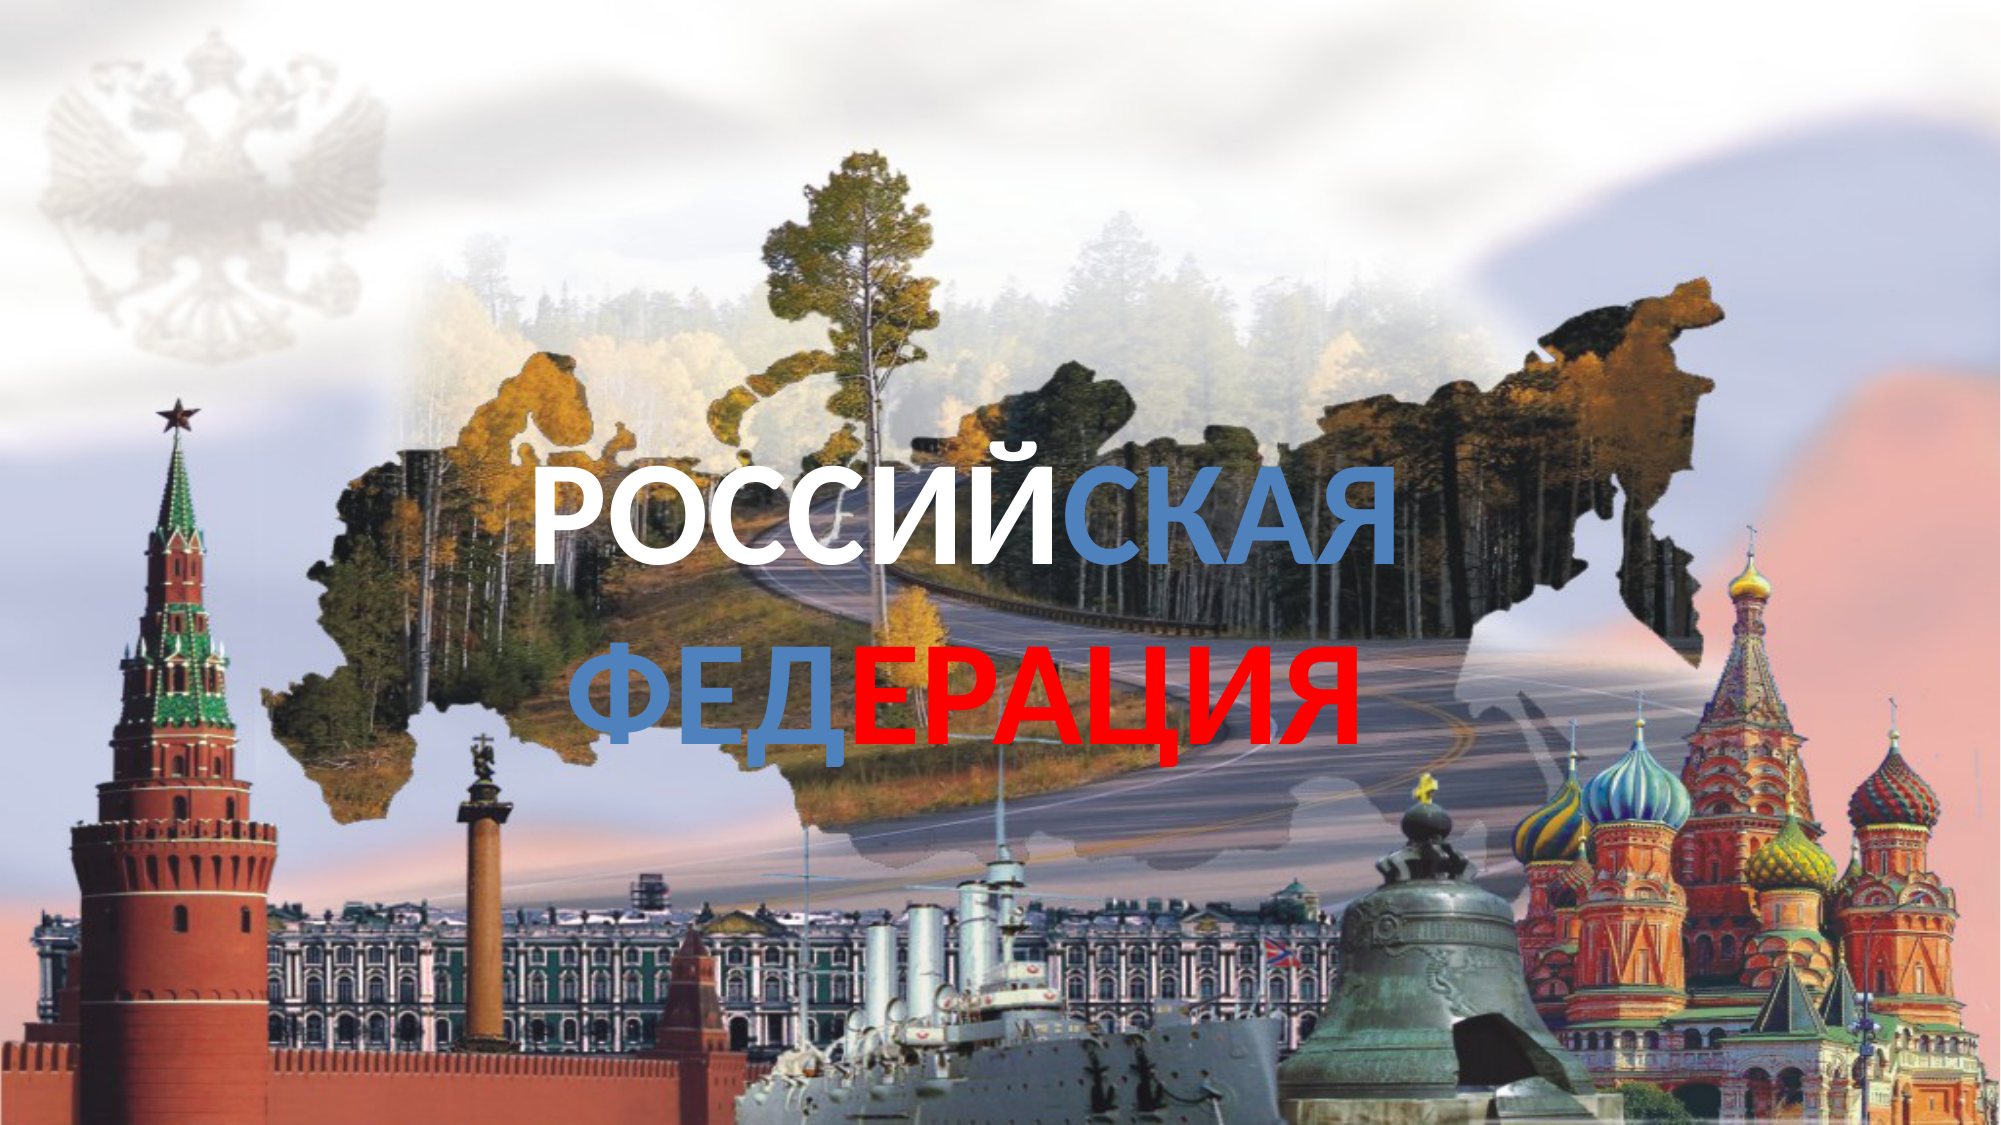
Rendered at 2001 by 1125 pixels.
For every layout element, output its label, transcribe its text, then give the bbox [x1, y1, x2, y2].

picture [0, 0, 2001, 1125]
title РОССИЙСКАЯ ФЕДЕРАЦИЯ [226, 406, 1705, 784]
